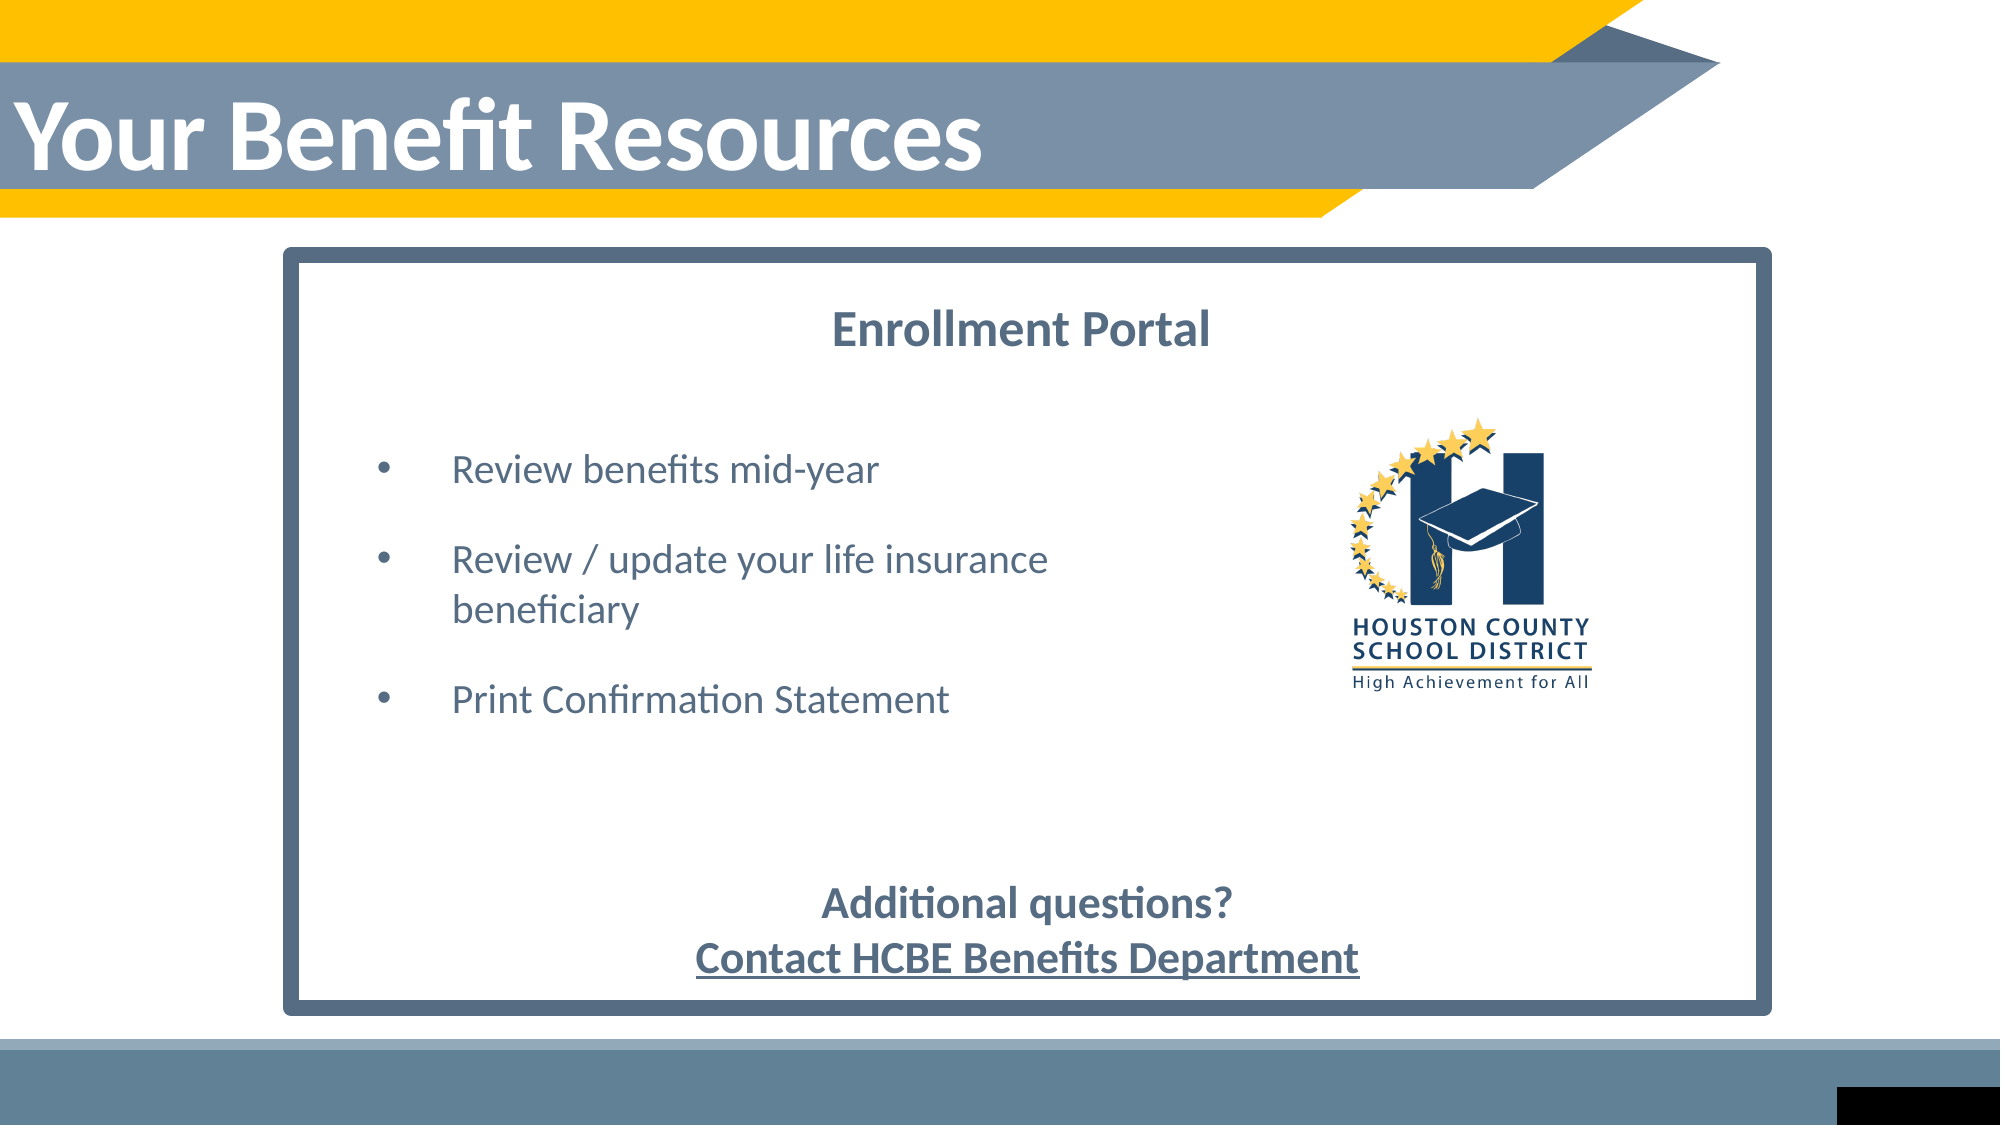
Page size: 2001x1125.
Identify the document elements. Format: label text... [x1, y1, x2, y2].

title Your Benefit Resources [0, 78, 1831, 240]
text_box Review benefits mid-year Review / update your life insurance beneficiary Print Confirmation Statement [362, 434, 1107, 730]
text_box Enrollment Portal Additional questions? Contact HCBE Benefits Department [291, 255, 1764, 1009]
picture [1837, 1087, 2000, 1125]
picture [1318, 402, 1622, 723]
